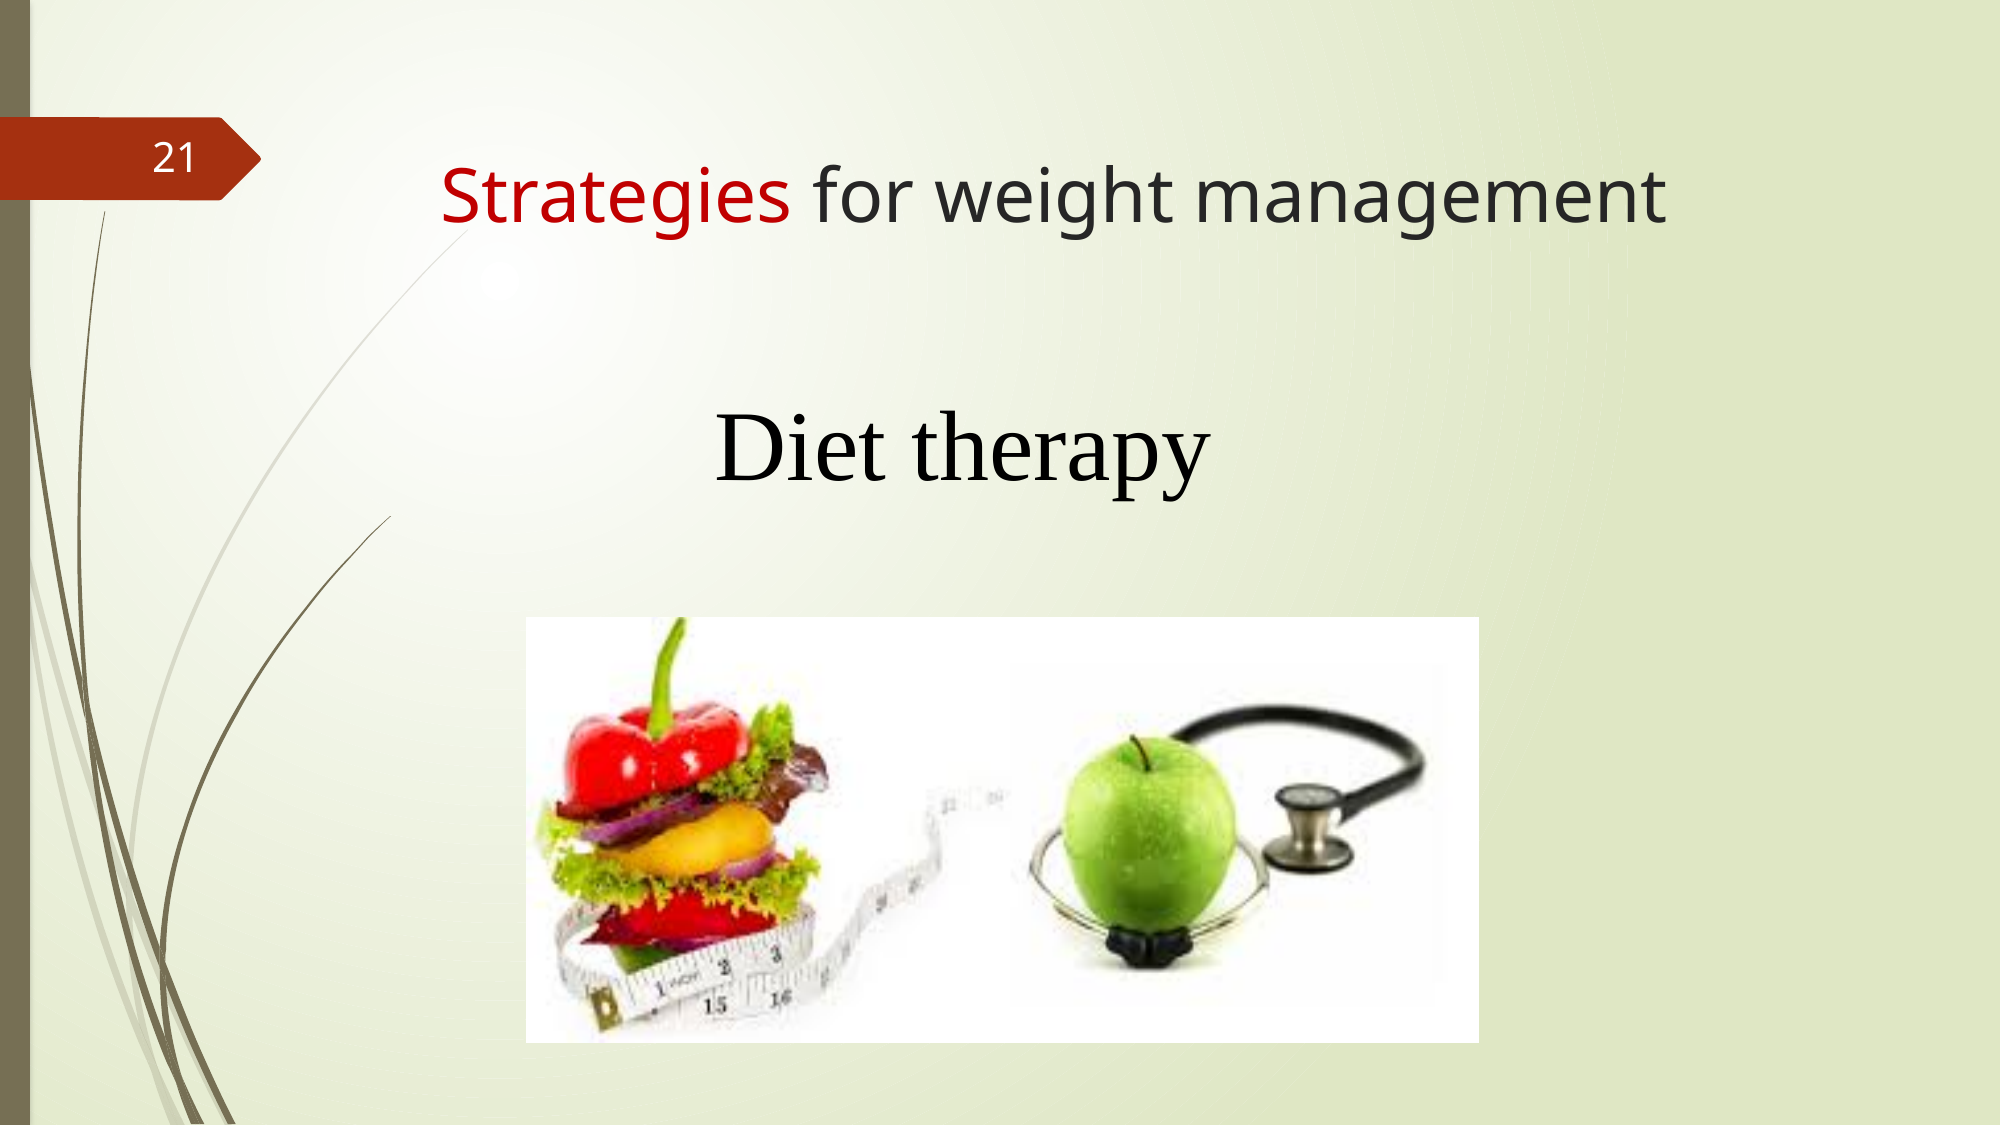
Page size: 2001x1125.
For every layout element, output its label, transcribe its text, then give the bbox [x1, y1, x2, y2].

text_box Diet therapy [526, 373, 1400, 509]
slide_number 21 [87, 129, 216, 190]
picture [526, 617, 1479, 1043]
text_box Strategies for weight management [425, 139, 1888, 350]
